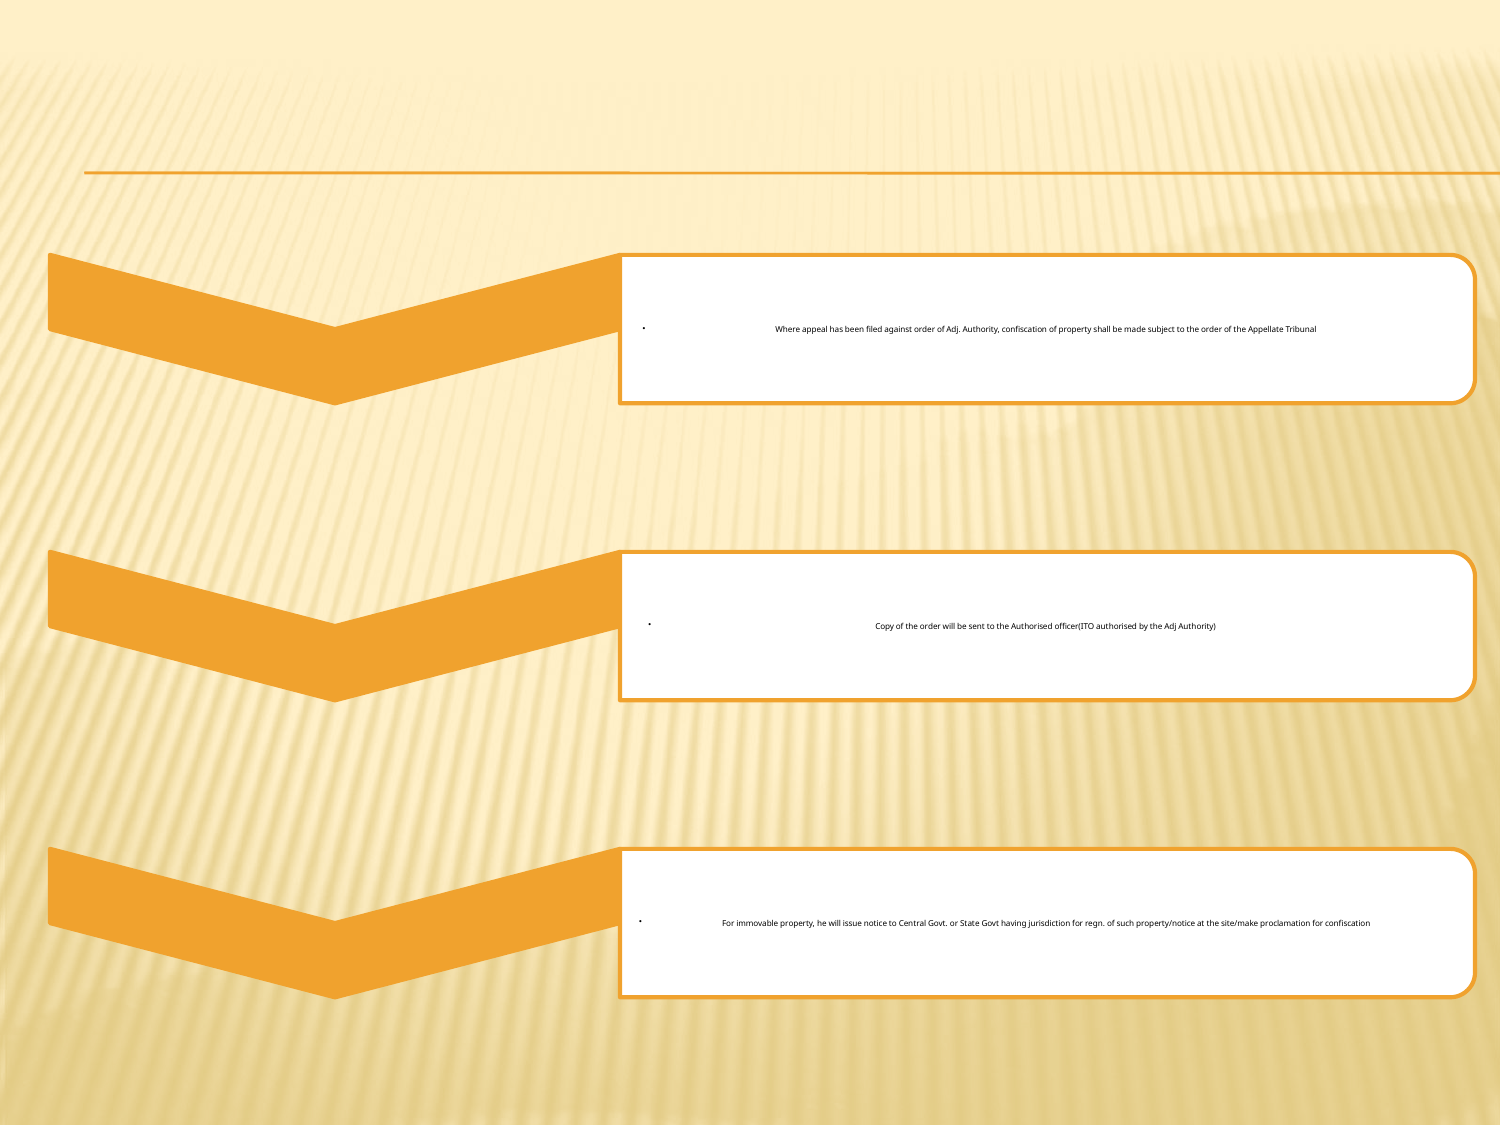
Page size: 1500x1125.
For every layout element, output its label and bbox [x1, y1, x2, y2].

list [49, 254, 1476, 998]
